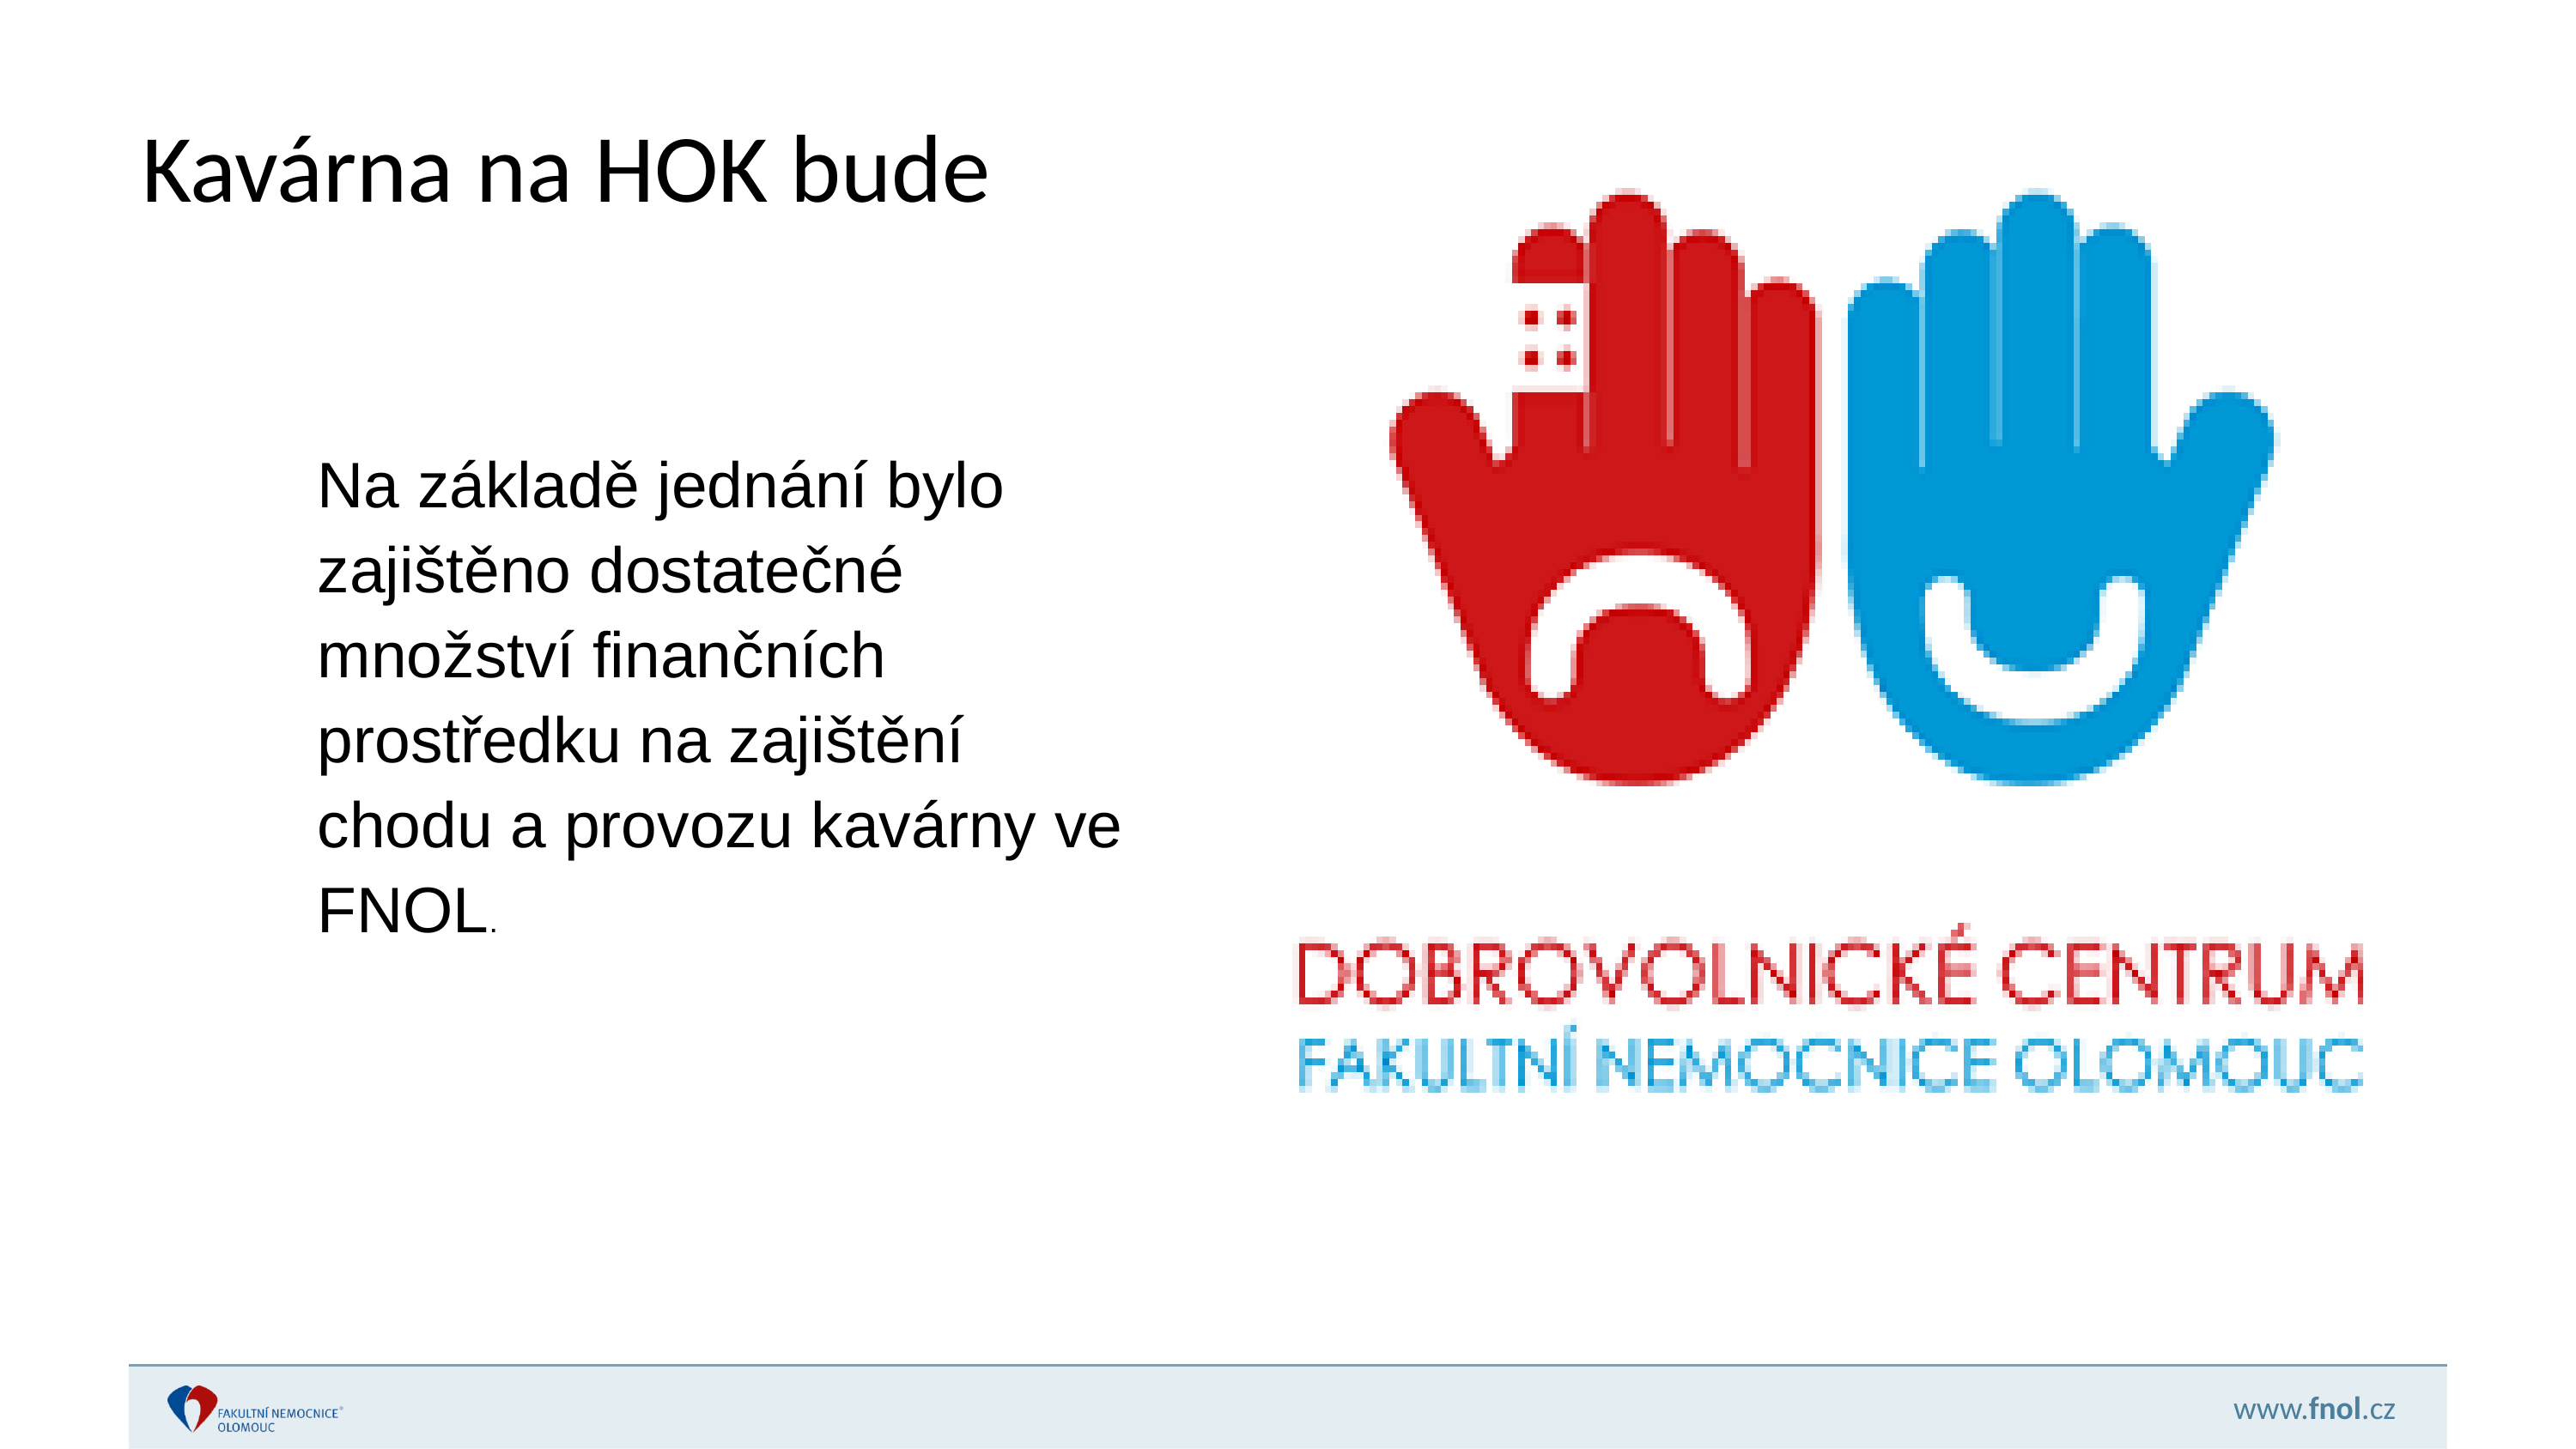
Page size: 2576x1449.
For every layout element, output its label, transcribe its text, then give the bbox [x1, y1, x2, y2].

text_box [128, 1365, 2447, 1449]
title Kavárna na HOK bude [129, 106, 1932, 235]
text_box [224, 819, 1204, 993]
picture [1287, 161, 2364, 1141]
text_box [175, 374, 1155, 552]
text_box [173, 554, 1153, 748]
